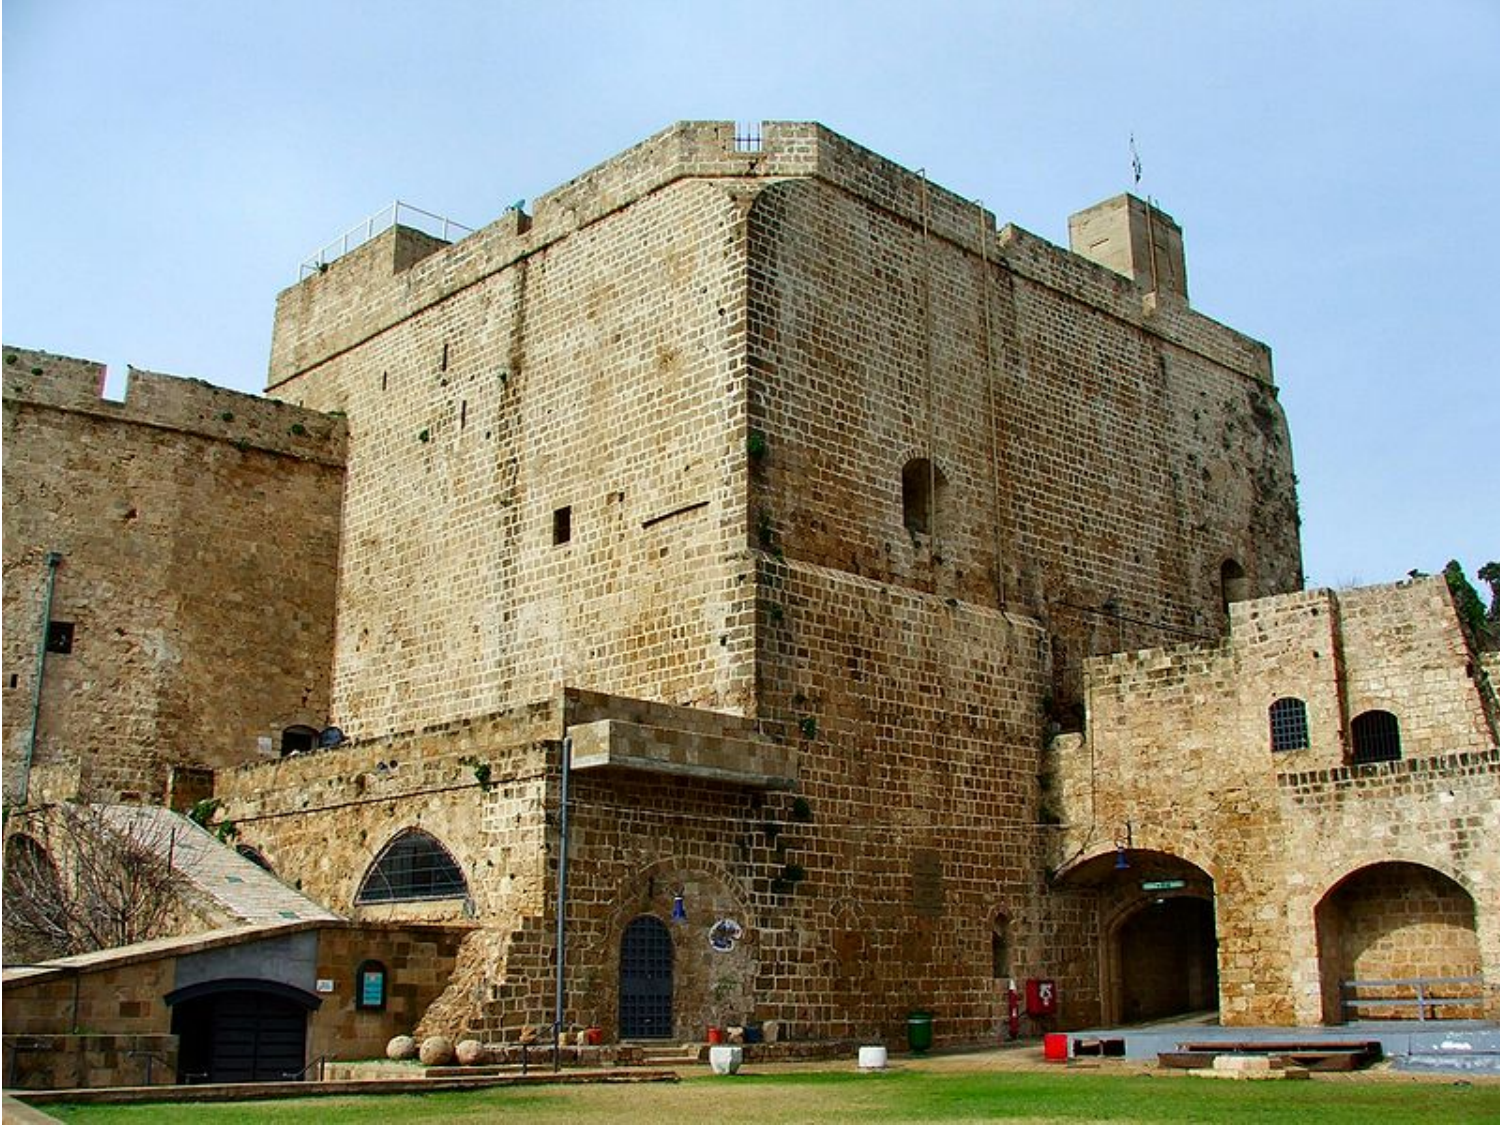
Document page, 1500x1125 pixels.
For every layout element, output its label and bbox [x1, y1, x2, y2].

list [2, 0, 1500, 1125]
